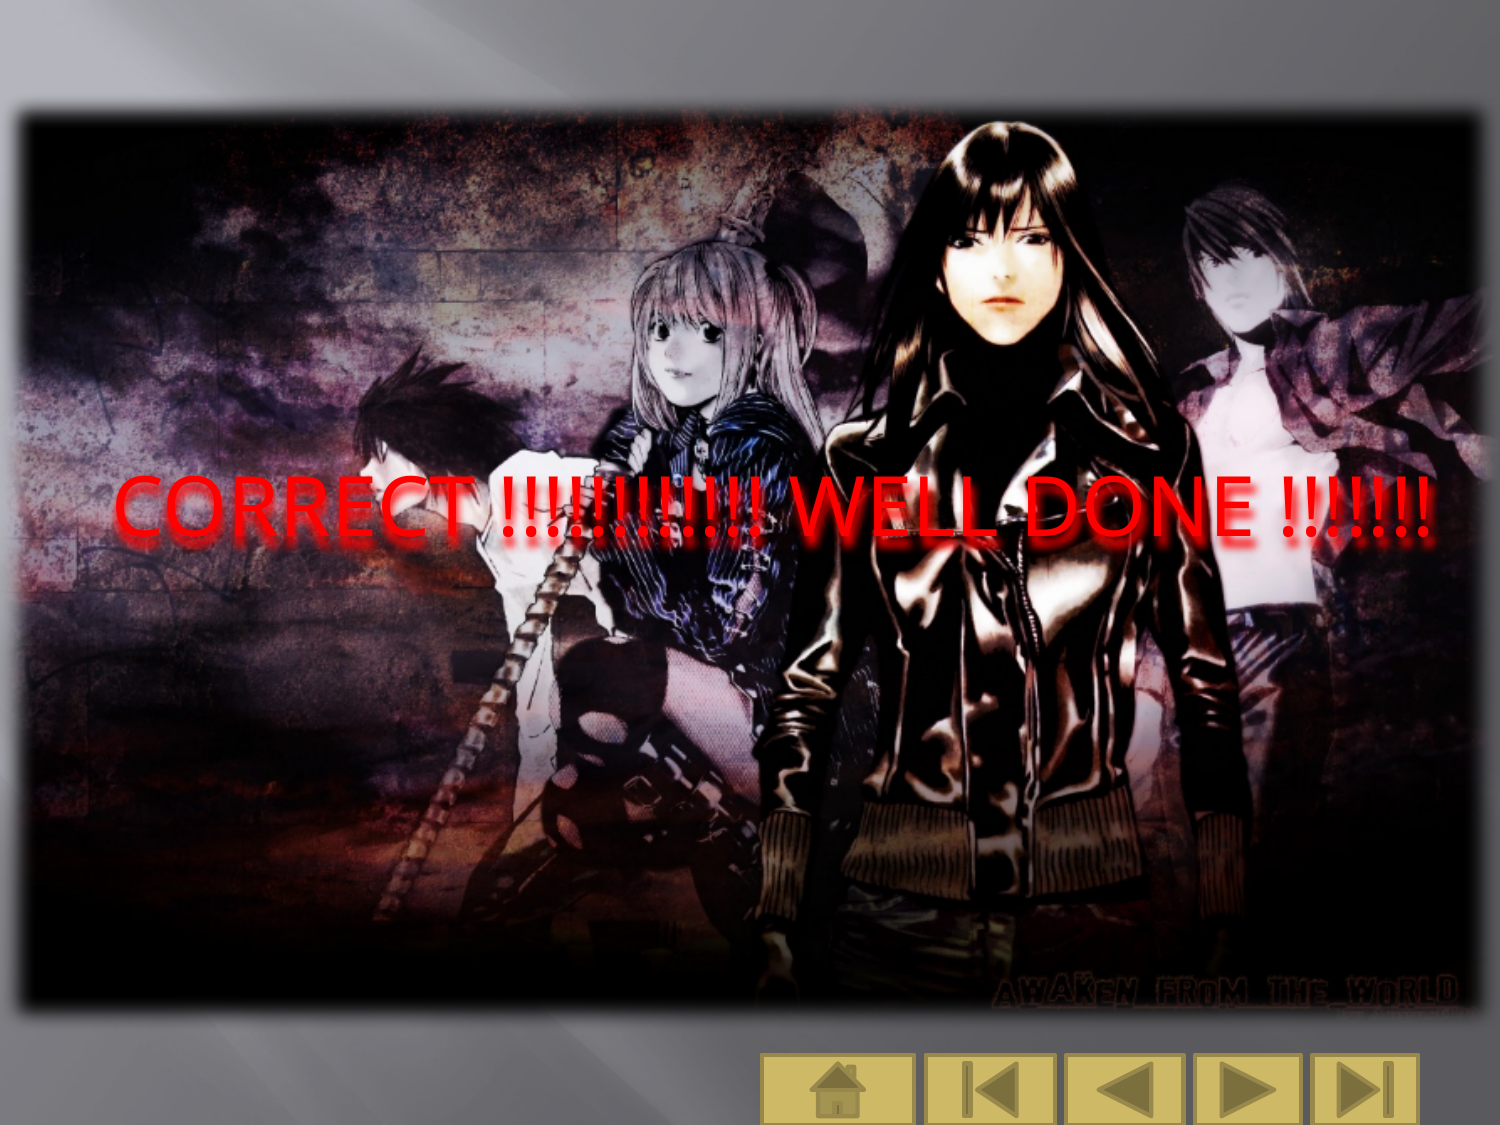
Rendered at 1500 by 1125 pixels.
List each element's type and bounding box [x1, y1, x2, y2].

text_box [924, 1075, 1057, 1125]
text_box [1310, 1075, 1420, 1125]
text_box [1064, 1075, 1186, 1125]
text_box [760, 1075, 916, 1125]
picture [0, 93, 1500, 1032]
text_box [1193, 1075, 1303, 1125]
